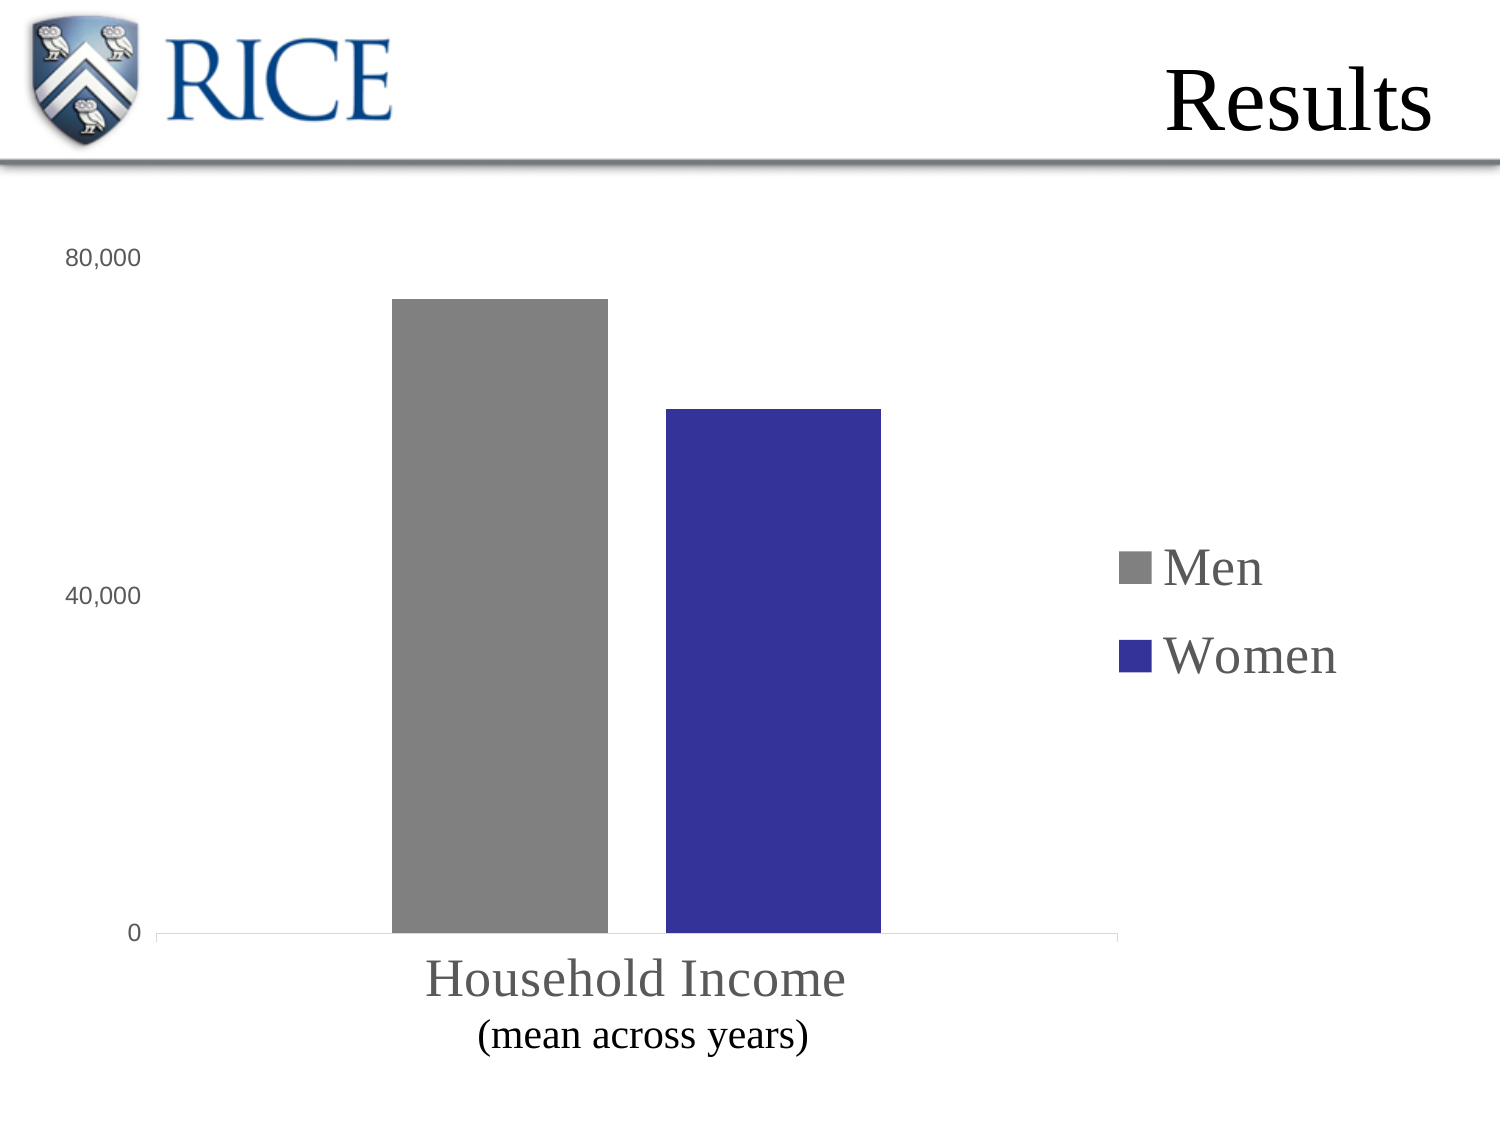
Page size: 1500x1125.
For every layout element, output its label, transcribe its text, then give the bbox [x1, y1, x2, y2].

text_box (mean across years) [462, 1034, 888, 1065]
chart [37, 228, 1413, 1026]
title Results [562, 0, 1450, 188]
picture [0, 0, 1500, 1125]
